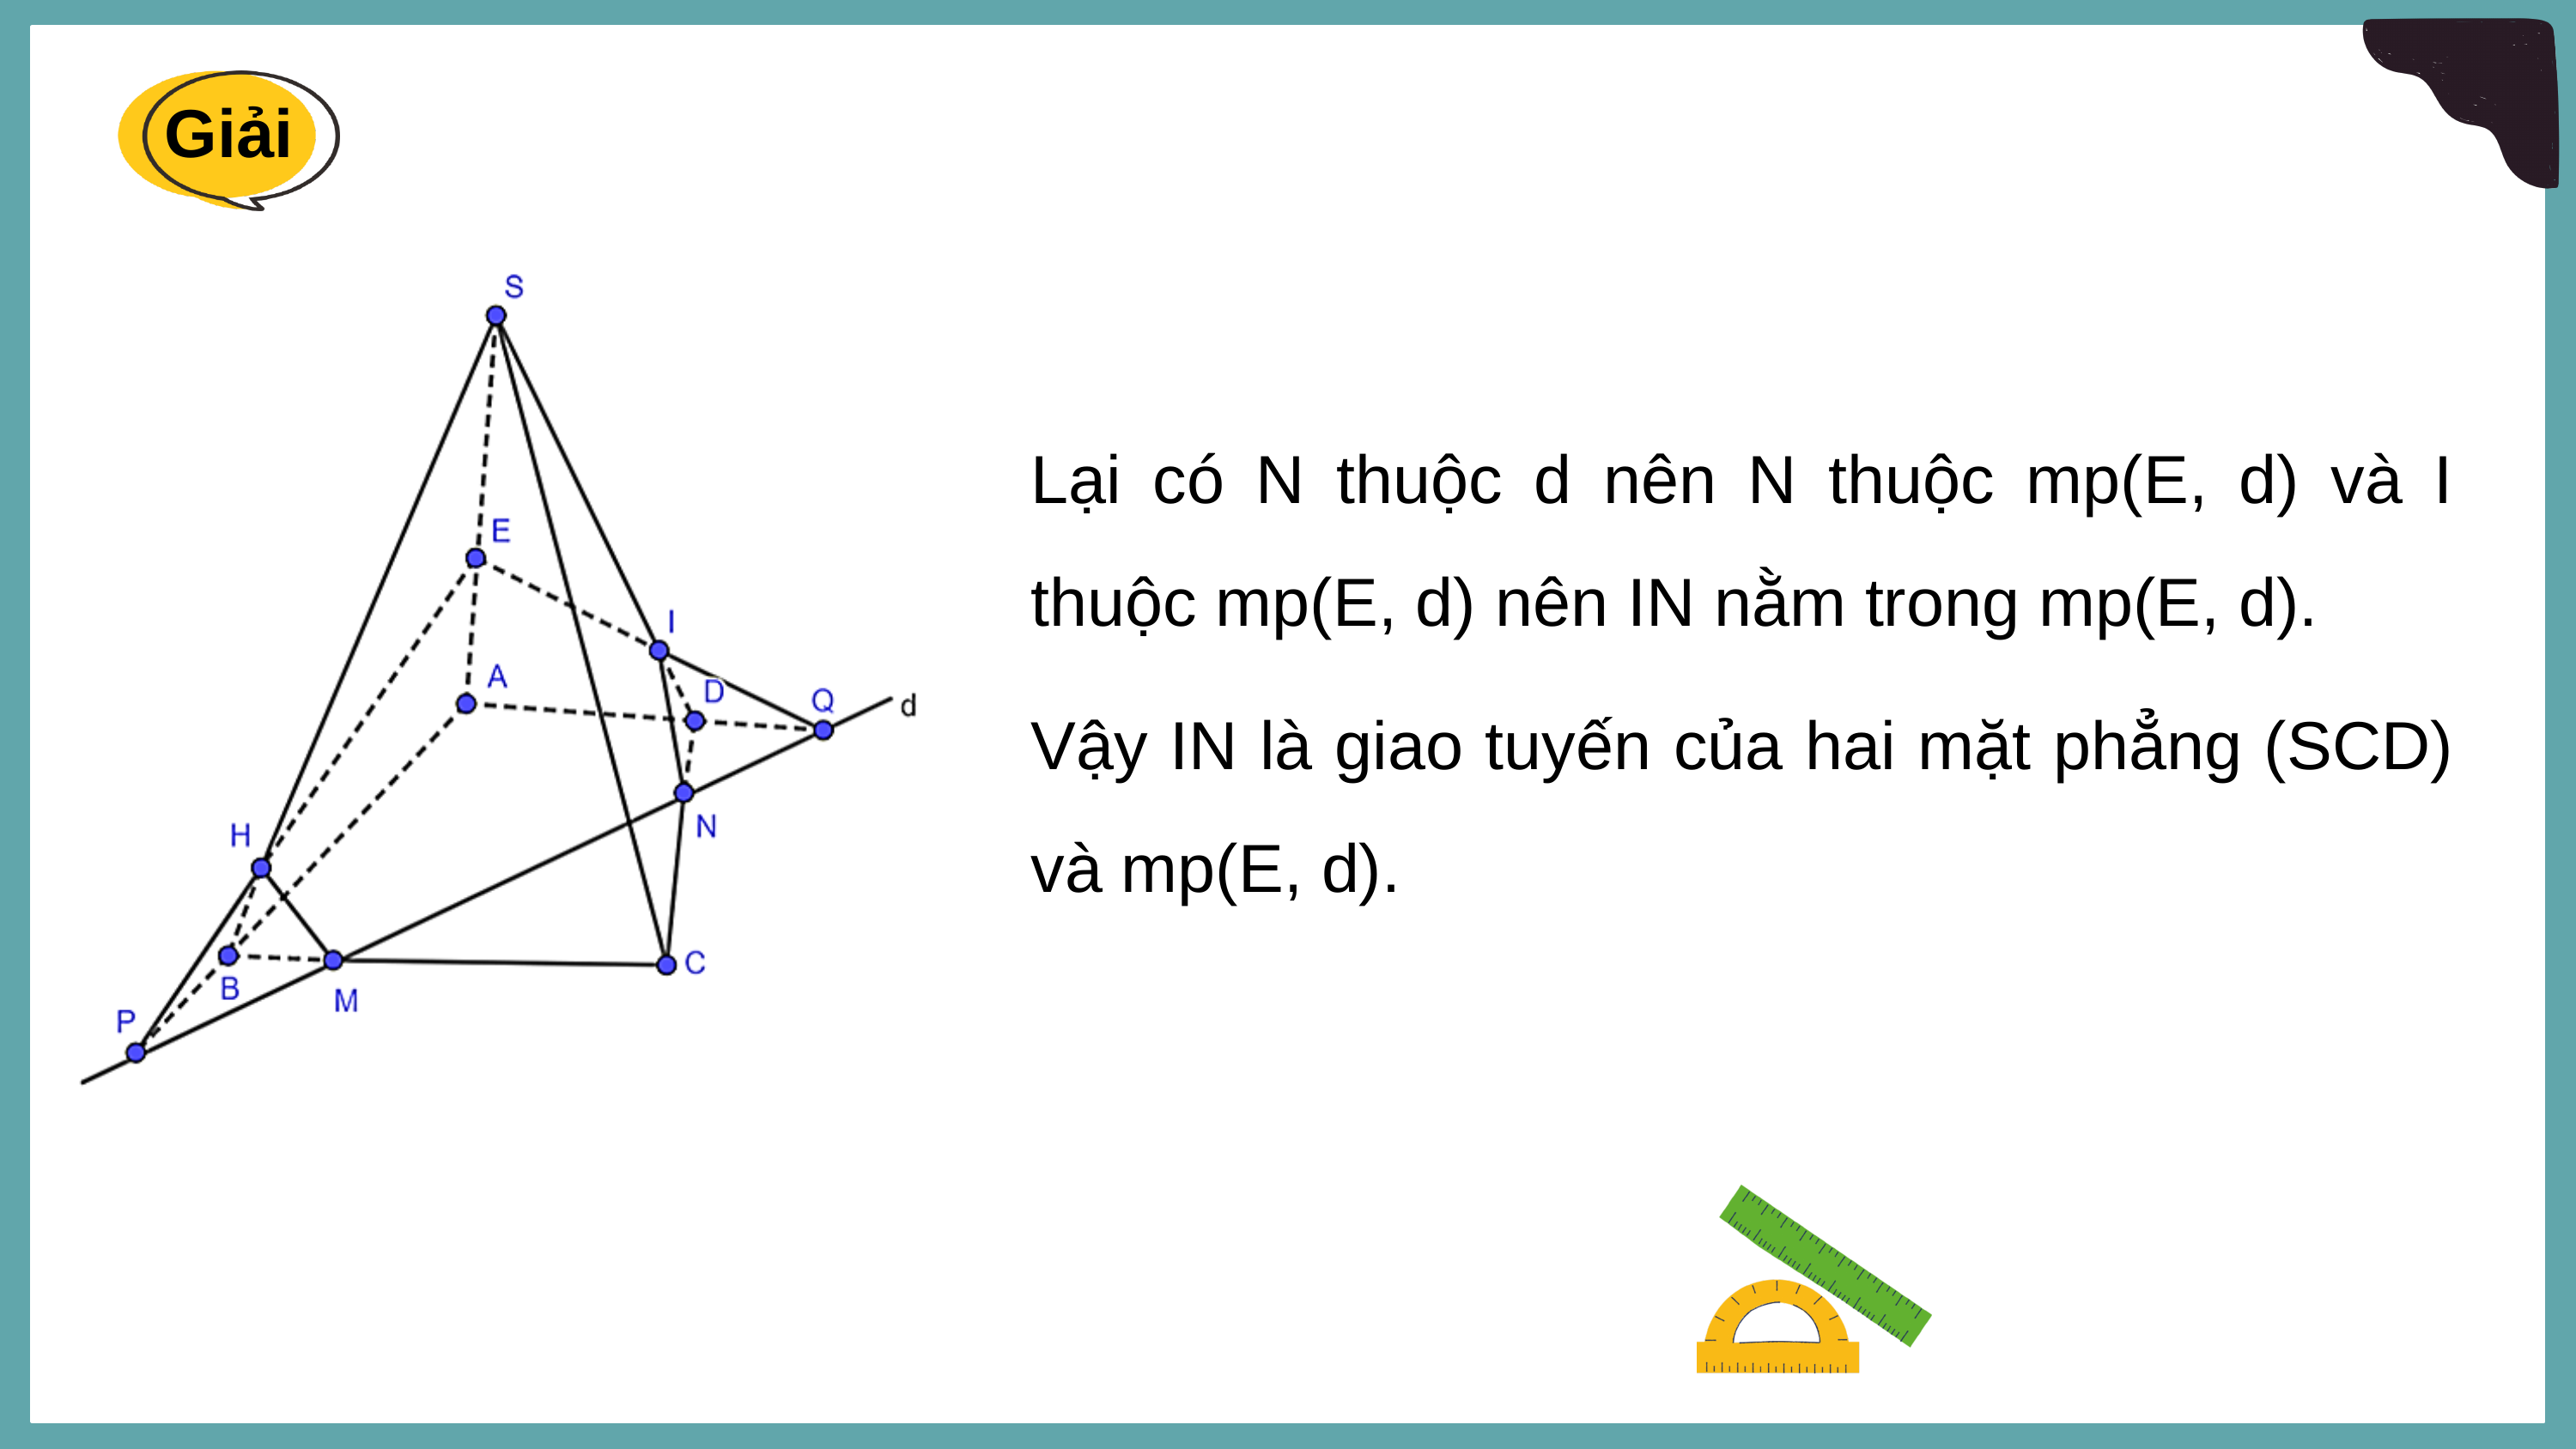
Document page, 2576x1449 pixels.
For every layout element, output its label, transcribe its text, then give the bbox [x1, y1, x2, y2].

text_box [118, 70, 340, 212]
picture [64, 242, 942, 1111]
text_box Lại có N thuộc d nên N thuộc mp(E, d) và I thuộc mp(E, d) nên IN nằm trong mp(E, d). Vậy IN là giao tuyến của hai mặt phẳng (SCD) và mp(E, d). [1018, 388, 2468, 912]
text_box [30, 25, 2545, 1423]
picture [1696, 1185, 1933, 1374]
picture [2360, 6, 2566, 202]
